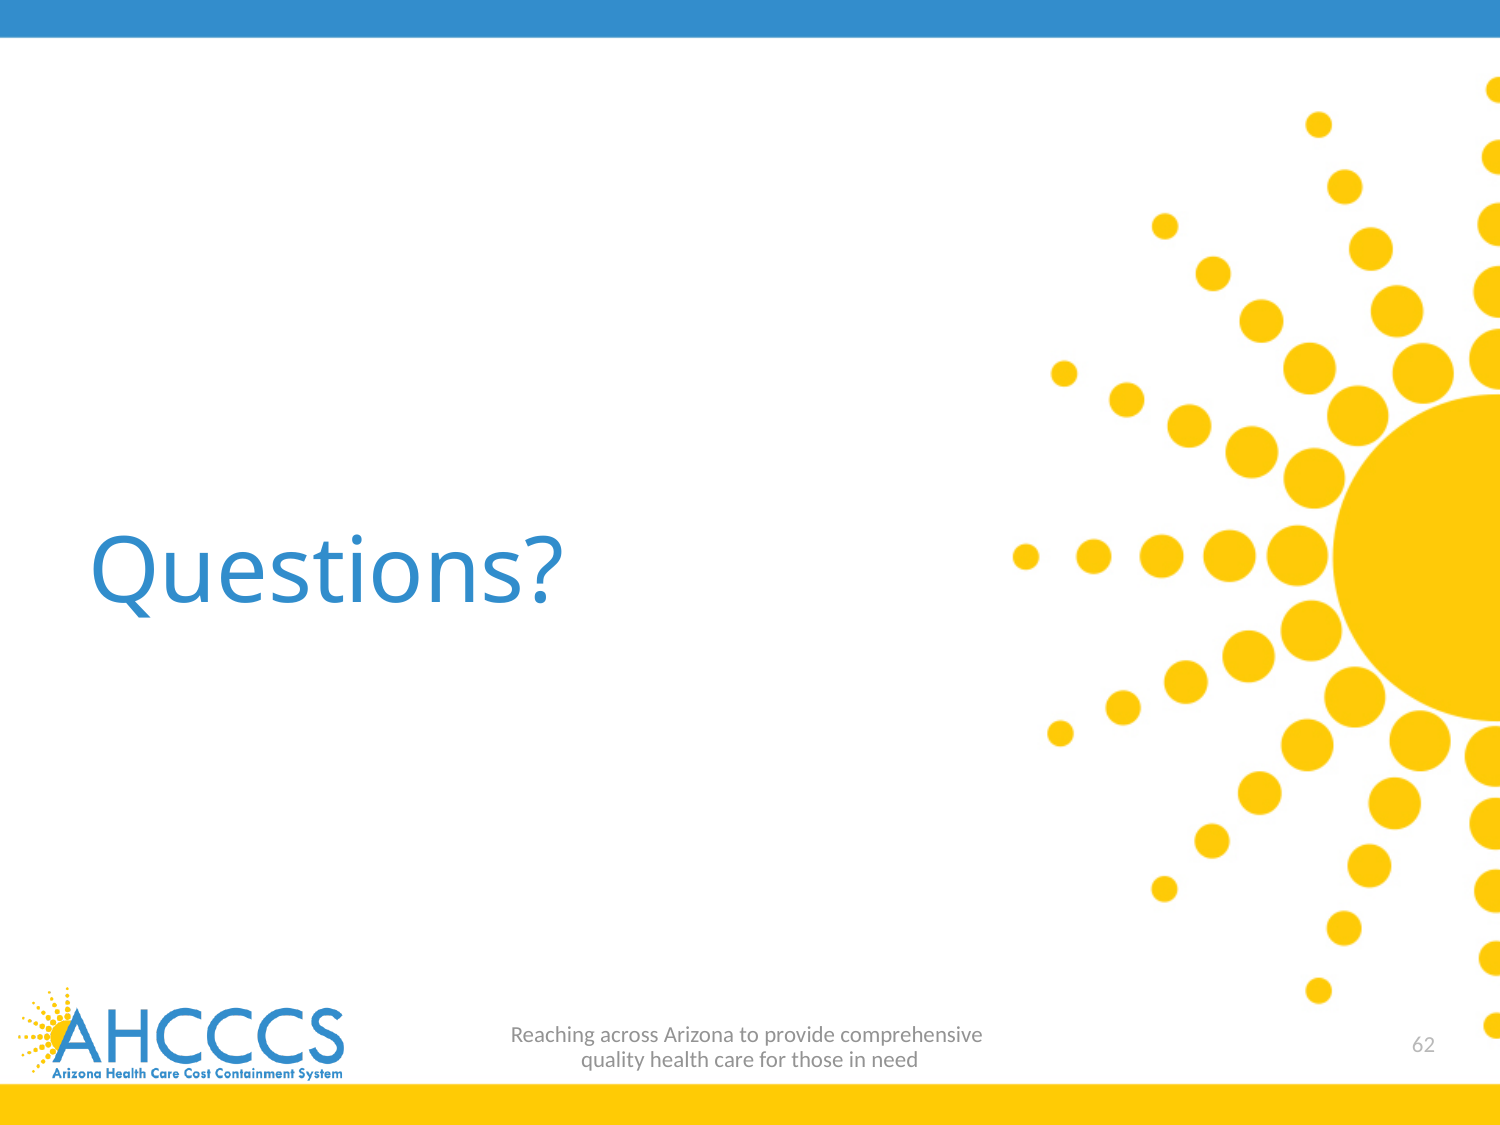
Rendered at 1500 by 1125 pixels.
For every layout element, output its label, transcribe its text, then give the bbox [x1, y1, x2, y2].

picture [0, 1079, 1500, 1125]
picture [0, 0, 1500, 1016]
title Questions? [73, 224, 1013, 629]
footer Reaching across Arizona to provide comprehensive quality health care for those in need [0, 1016, 1500, 1079]
